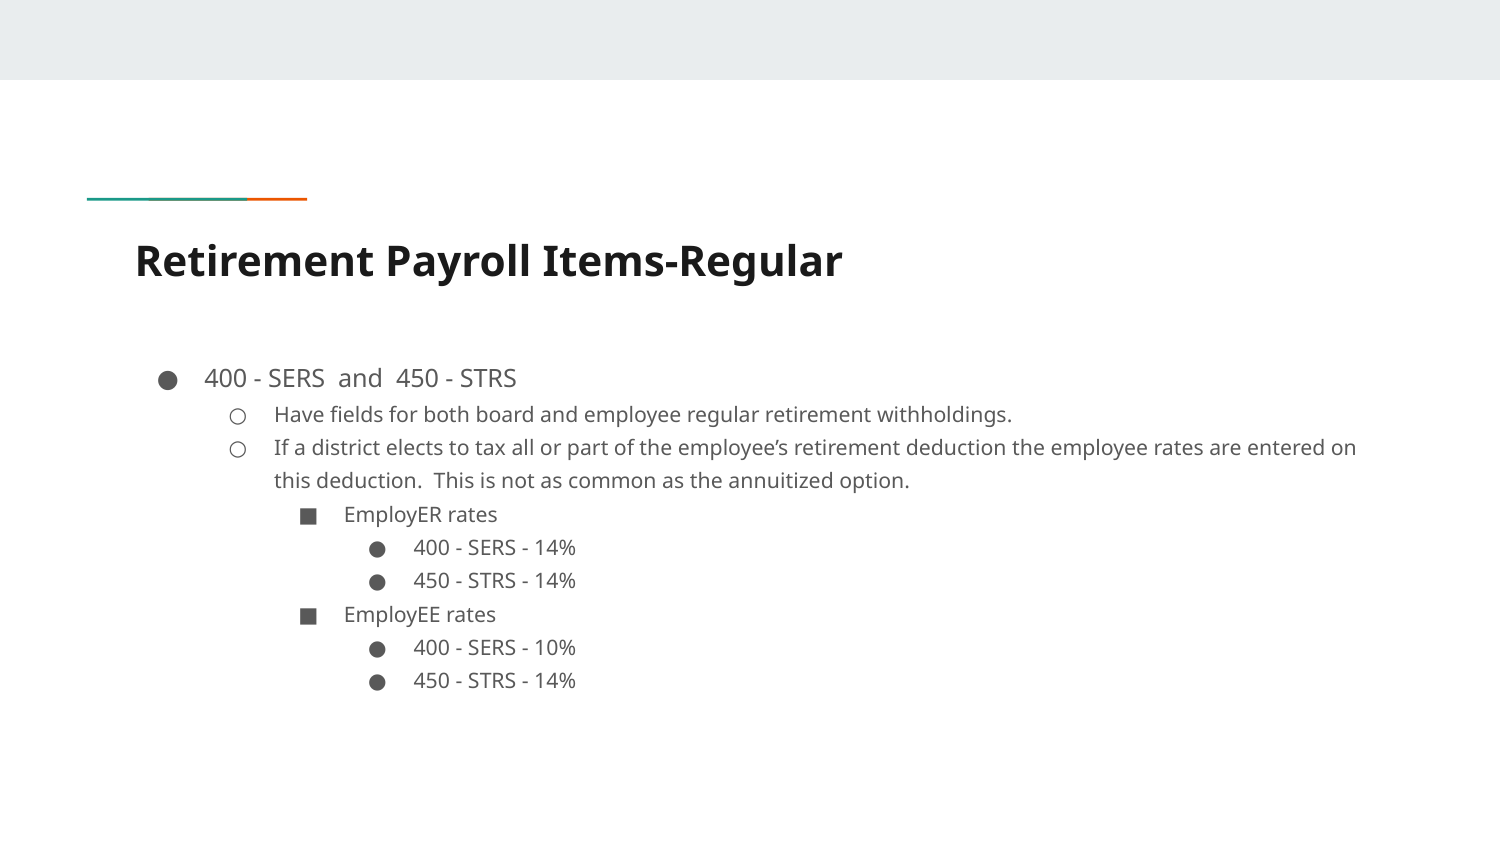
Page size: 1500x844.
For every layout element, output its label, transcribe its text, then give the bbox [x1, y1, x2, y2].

list 400 - SERS and 450 - STRS Have fields for both board and employee regular retirement withholdings. If a district elects to tax all or part of the employee’s retirement deduction the employee rates are entered on this deduction. This is not as common as the annuitized option. EmployER rates 400 - SERS - 14% 450 - STRS - 14% EmployEE rates 400 - SERS - 10% 450 - STRS - 14% [119, 341, 1381, 712]
title Retirement Payroll Items-Regular [119, 216, 1381, 305]
